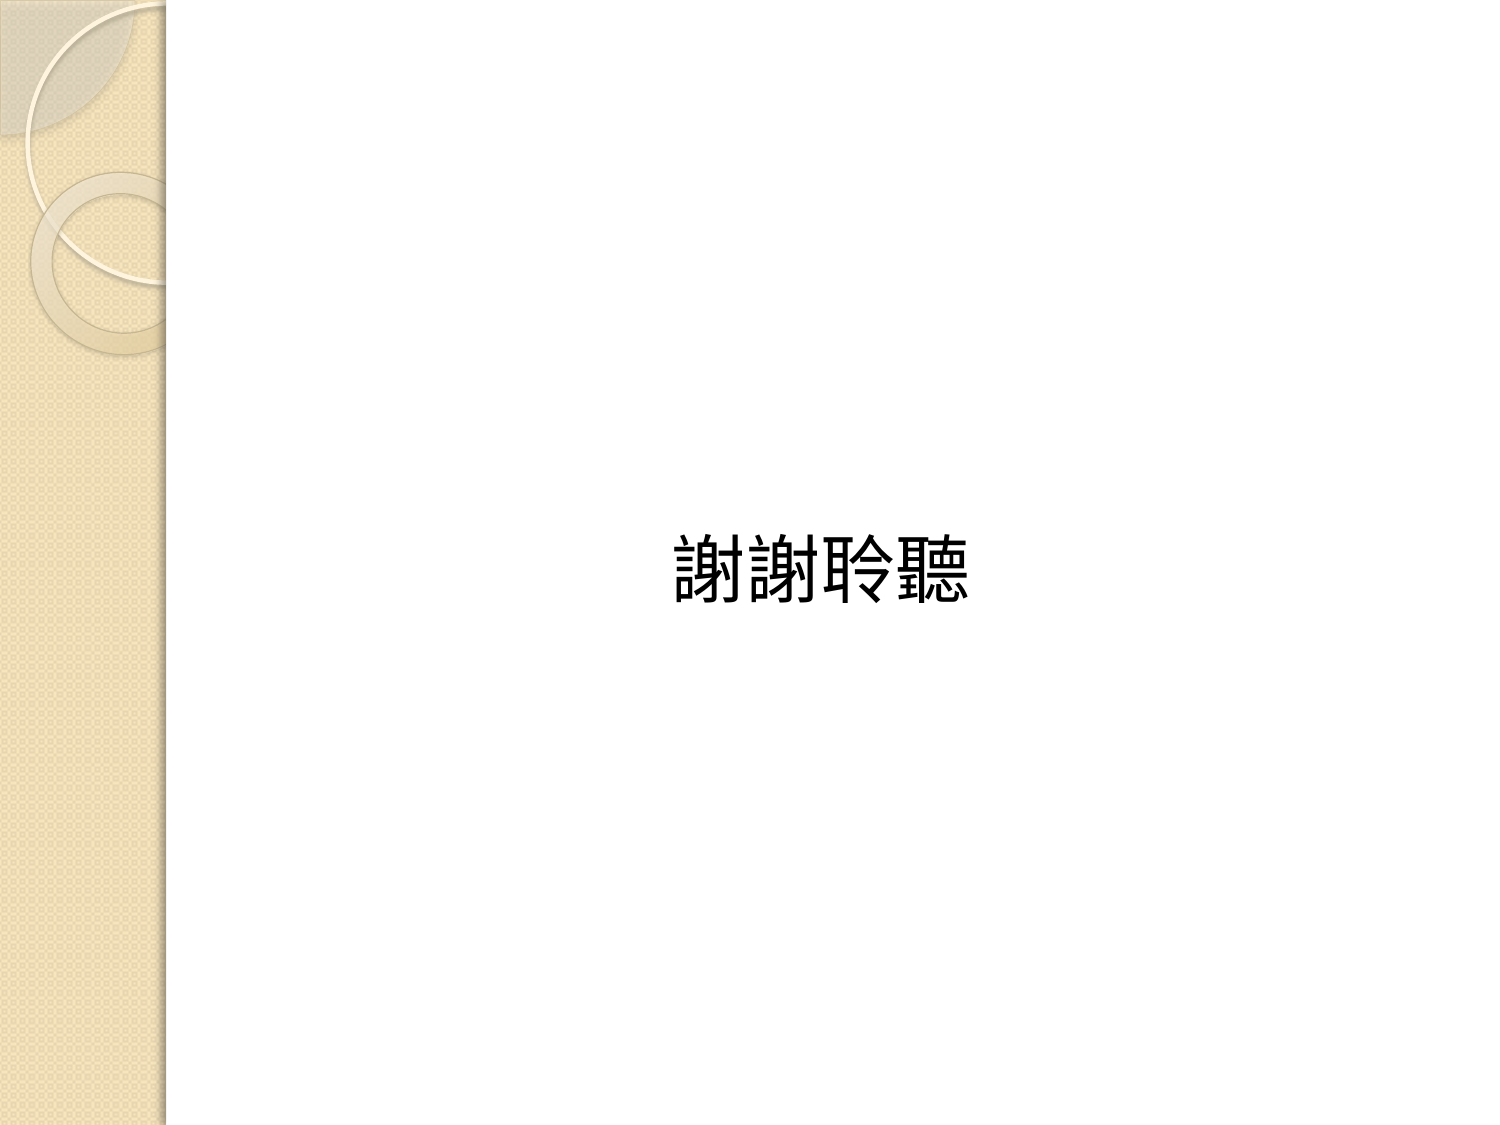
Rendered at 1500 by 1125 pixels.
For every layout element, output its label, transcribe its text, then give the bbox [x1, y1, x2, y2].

text_box 謝謝聆聽 [655, 515, 987, 620]
